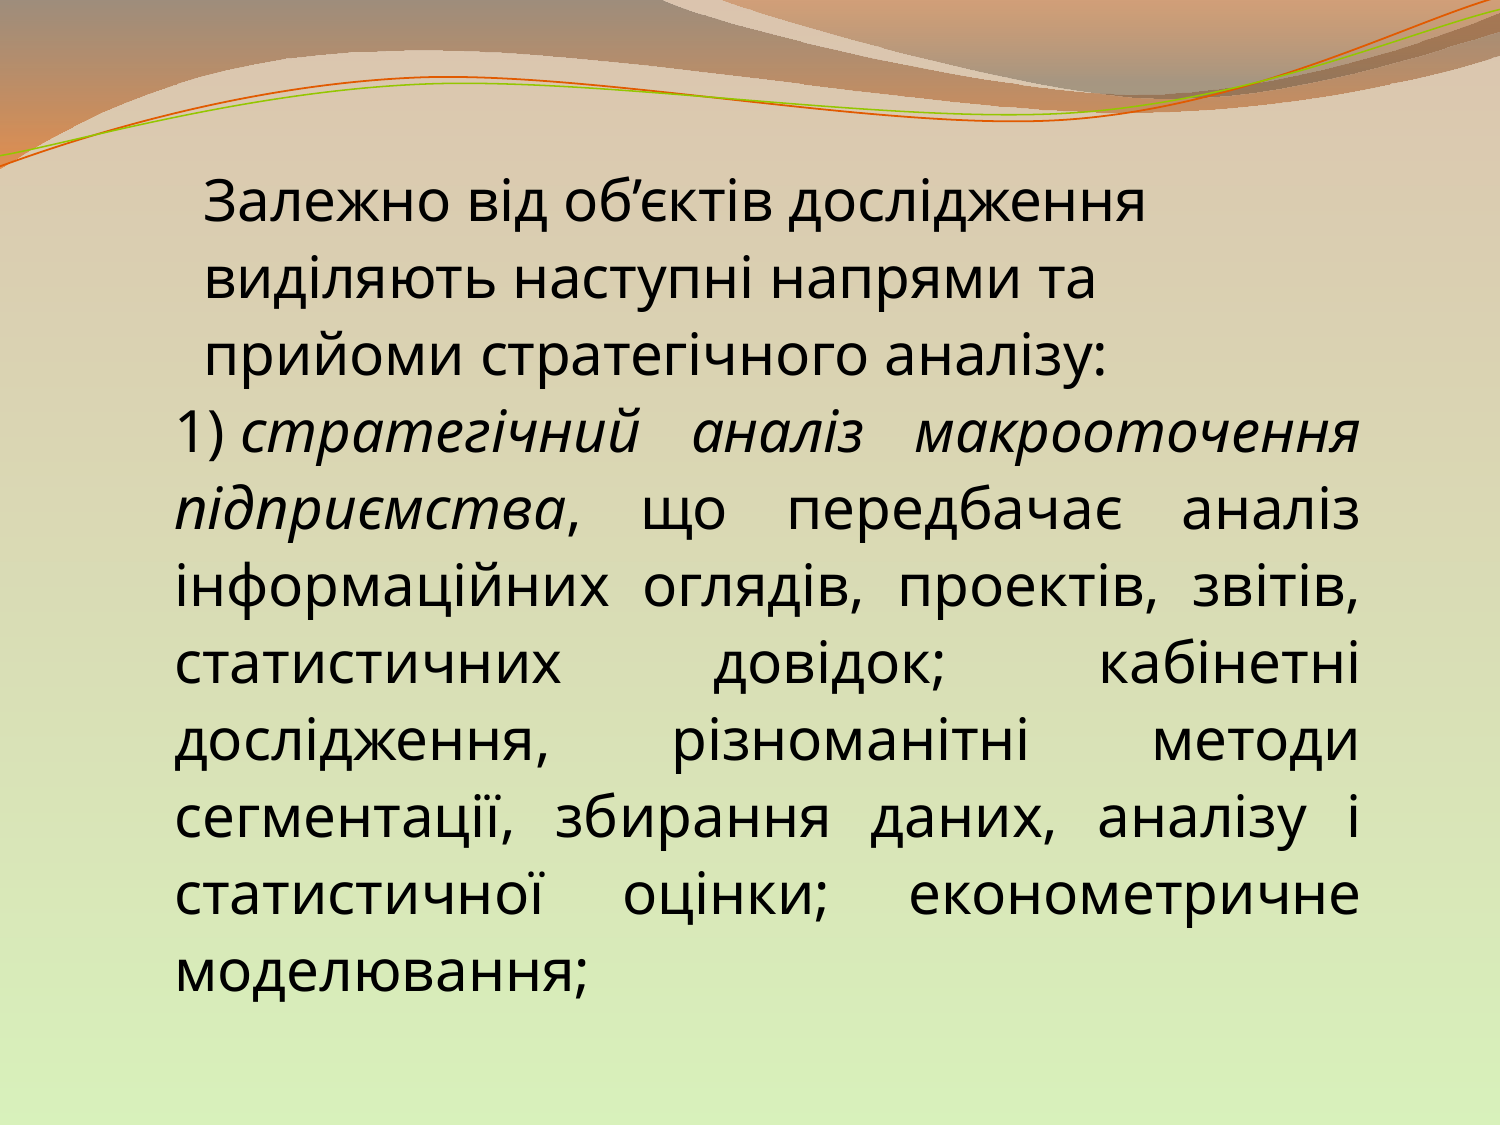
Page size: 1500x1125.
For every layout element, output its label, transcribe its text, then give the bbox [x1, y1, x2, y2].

text_box Залежно від об’єктів дослідження виділяють наступні напрями та прийоми стратегічного аналізу: 1) стратегічний аналіз макрооточення підприємства, що передбачає аналіз інформаційних оглядів, проектів, звітів, статистичних довідок; кабінетні дослідження, різноманітні методи сегментації, збирання даних, аналізу і статистичної оцінки; економетричне моделювання; [159, 149, 1376, 1011]
